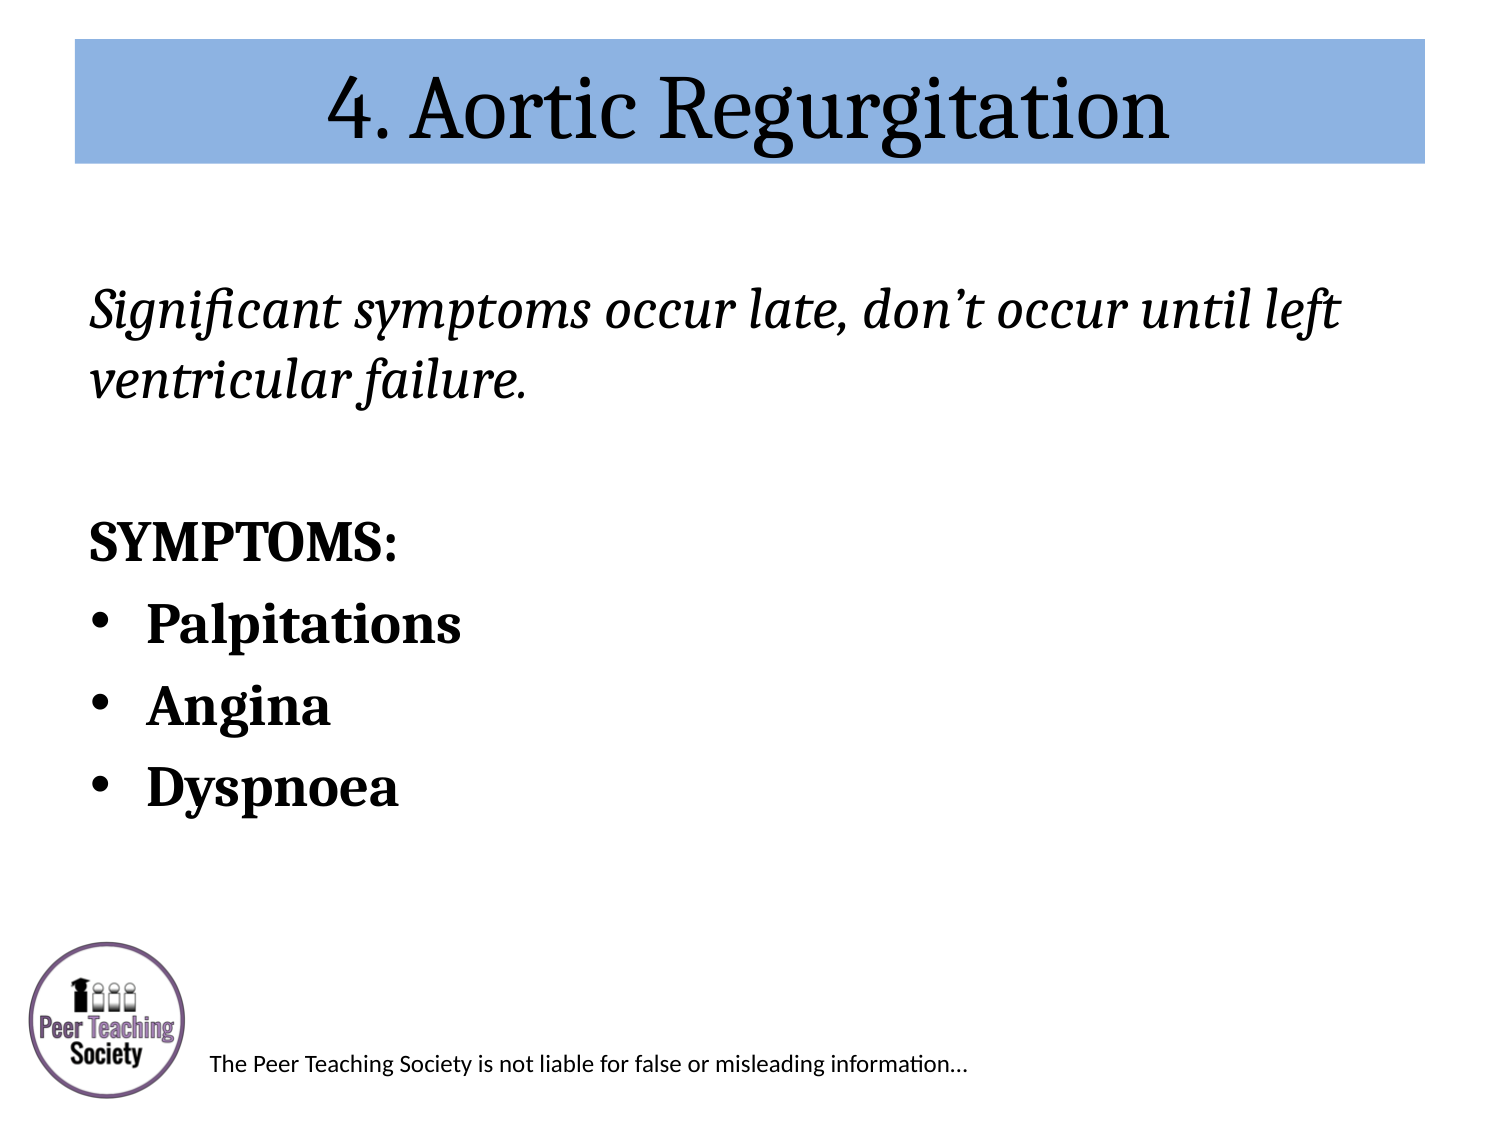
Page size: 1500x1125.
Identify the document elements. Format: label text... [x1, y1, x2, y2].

text_box 4. Aortic Regurgitation [74, 39, 1425, 164]
picture [24, 935, 195, 1105]
list Significant symptoms occur late, don’t occur until left ventricular failure. SYMPTOMS: Palpitations Angina Dyspnoea [75, 262, 1425, 1005]
text_box The Peer Teaching Society is not liable for false or misleading information… [200, 1040, 1026, 1086]
